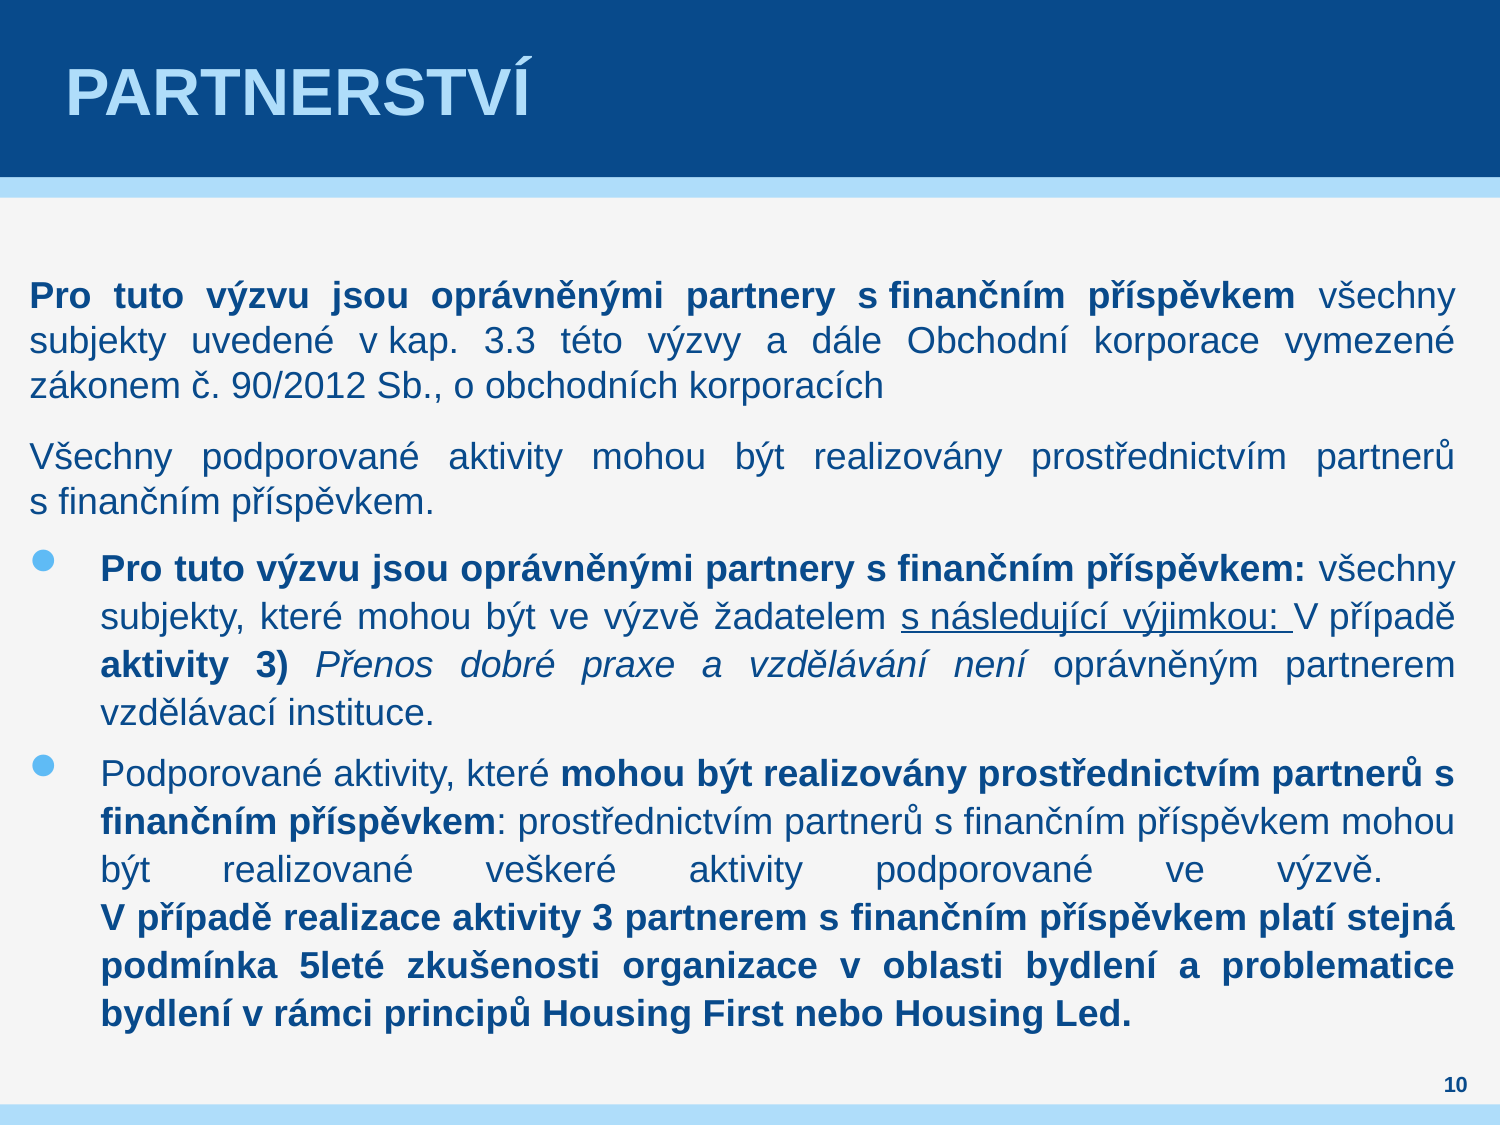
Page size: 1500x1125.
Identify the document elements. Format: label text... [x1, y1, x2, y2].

title PARTNERSTVÍ [59, 0, 1441, 178]
list Pro tuto výzvu jsou oprávněnými partnery s finančním příspěvkem všechny subjekty uvedené v kap. 3.3 této výzvy a dále Obchodní korporace vymezené zákonem č. 90/2012 Sb., o obchodních korporacích Všechny podporované aktivity mohou být realizovány prostřednictvím partnerů s finančním příspěvkem. Pro tuto výzvu jsou oprávněnými partnery s finančním příspěvkem: všechny subjekty, které mohou být ve výzvě žadatelem s následující výjimkou: V případě aktivity 3) Přenos dobré praxe a vzdělávání není oprávněným partnerem vzdělávací instituce. Podporované aktivity, které mohou být realizovány prostřednictvím partnerů s finančním příspěvkem: prostřednictvím partnerů s finančním příspěvkem mohou být realizované veškeré aktivity podporované ve výzvě. V případě realizace aktivity 3 partnerem s finančním příspěvkem platí stejná podmínka 5leté zkušenosti organizace v oblasti bydlení a problematice bydlení v rámci principů Housing First nebo Housing Led. [29, 201, 1456, 1099]
slide_number 10 [1417, 1068, 1495, 1099]
